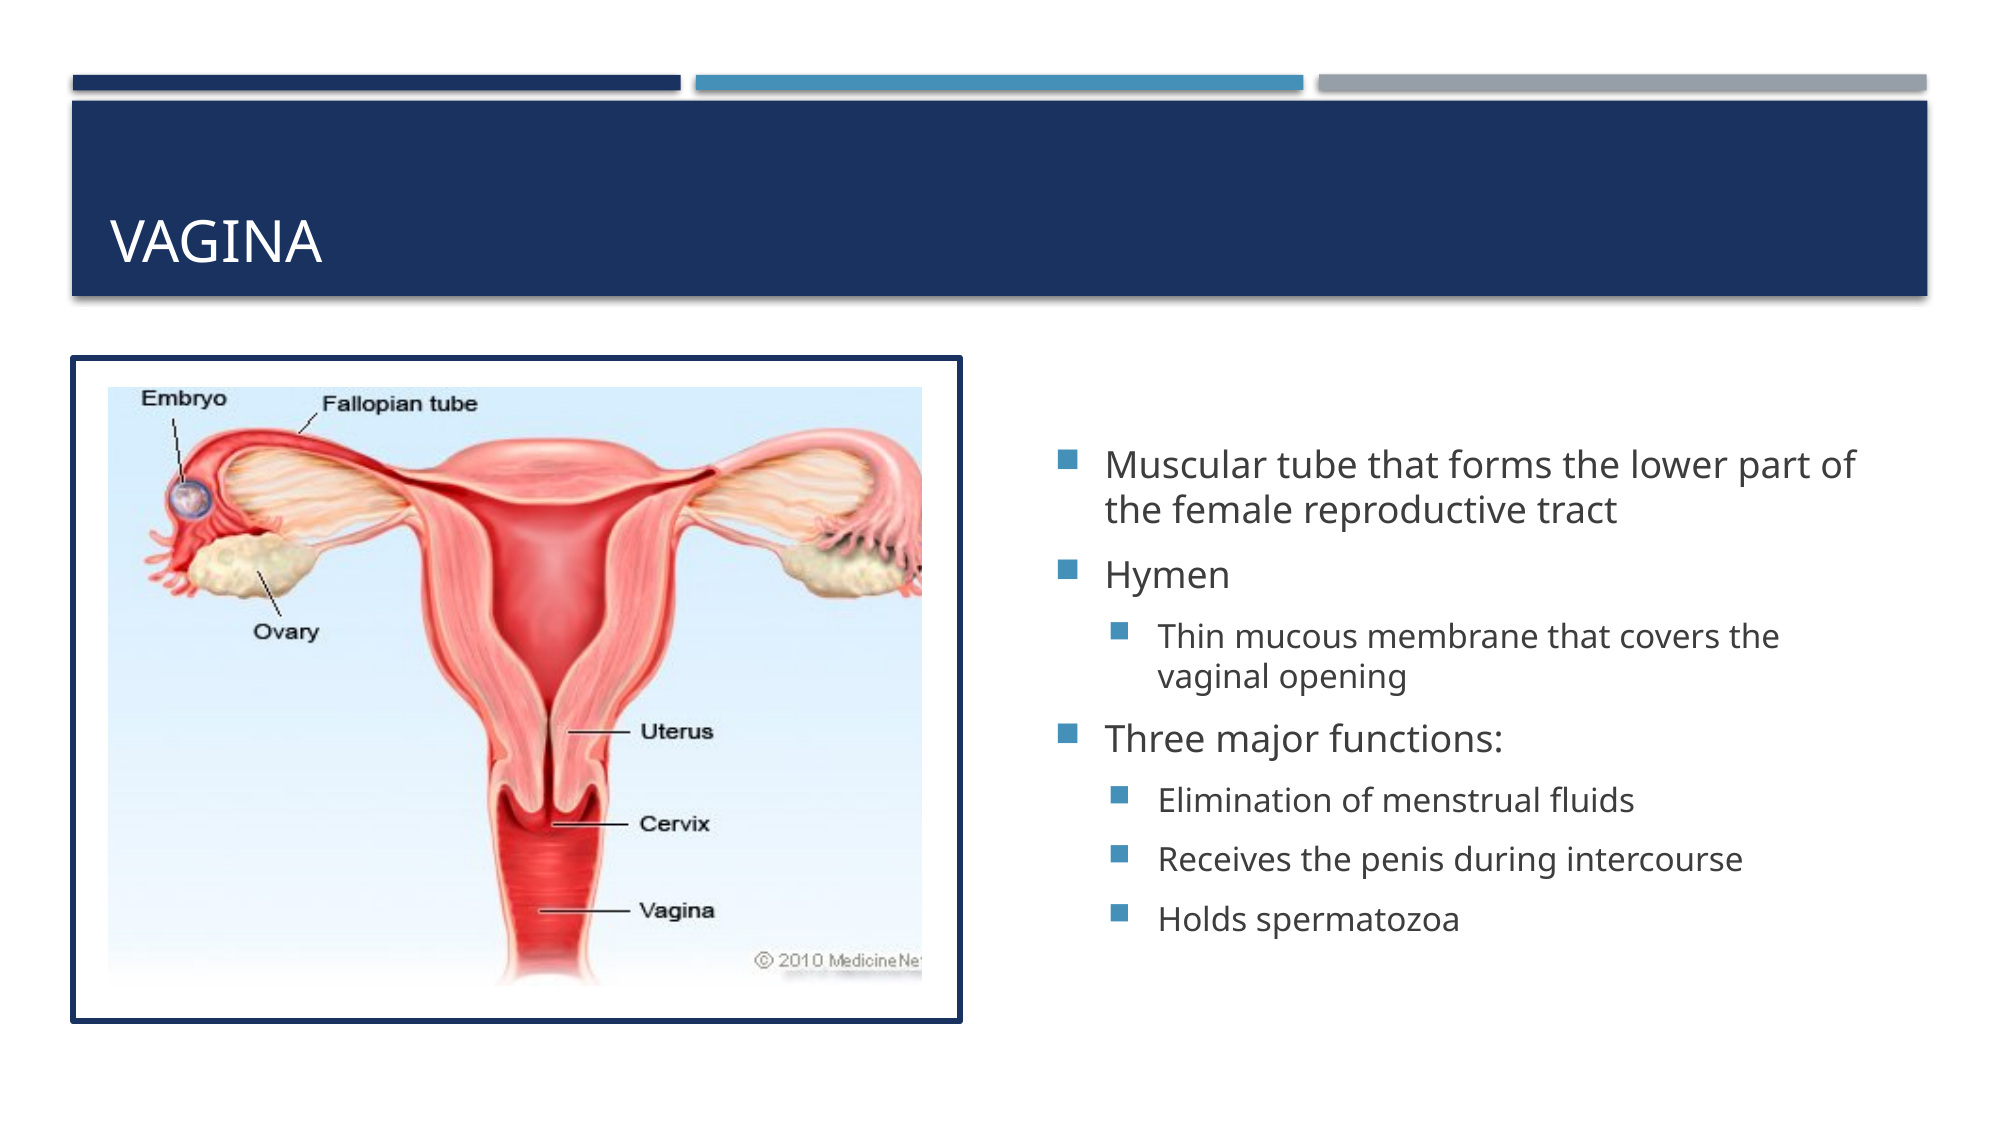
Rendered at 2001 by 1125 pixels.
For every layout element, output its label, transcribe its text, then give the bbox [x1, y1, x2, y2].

picture [107, 386, 923, 987]
text_box [71, 356, 962, 1023]
title Vagina [95, 115, 1905, 282]
list Muscular tube that forms the lower part of the female reproductive tract Hymen Thin mucous membrane that covers the vaginal opening Three major functions: Elimination of menstrual fluids Receives the penis during intercourse Holds spermatozoa [1039, 357, 1905, 1022]
